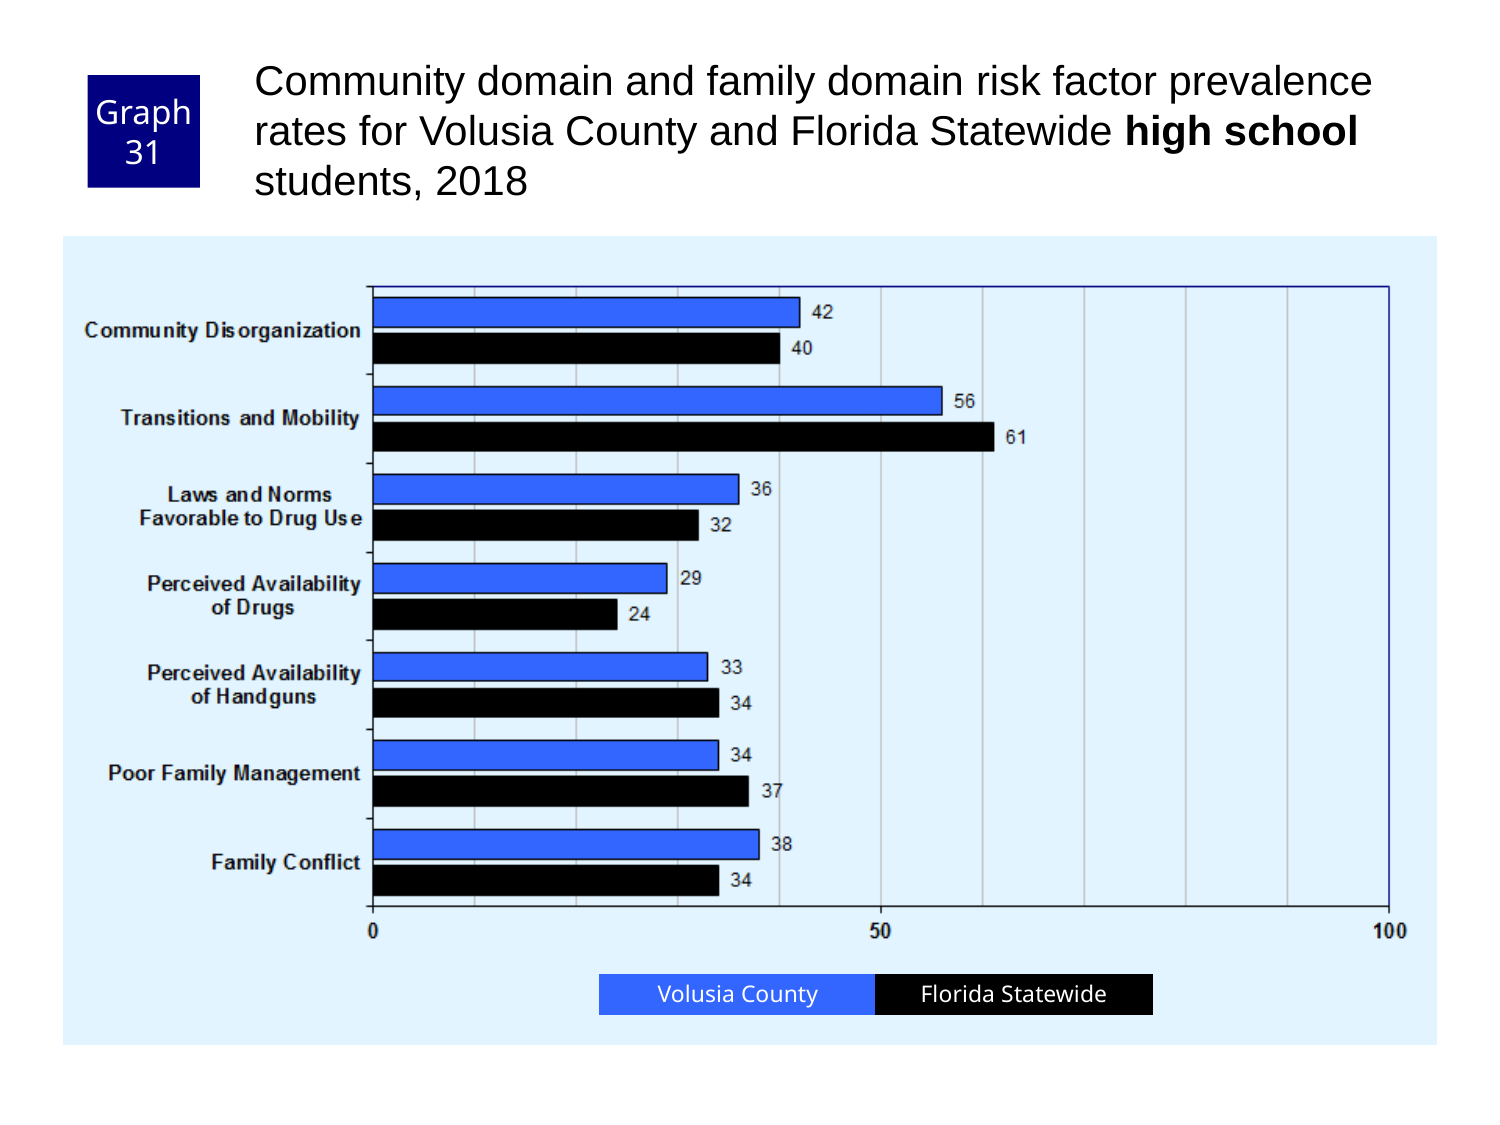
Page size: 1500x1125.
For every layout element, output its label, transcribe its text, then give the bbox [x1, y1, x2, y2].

text_box Graph 31 [87, 75, 200, 188]
picture [62, 236, 1437, 1046]
text_box Community domain and family domain risk factor prevalence rates for Volusia County and Florida Statewide high school students, 2018 [249, 50, 1438, 175]
